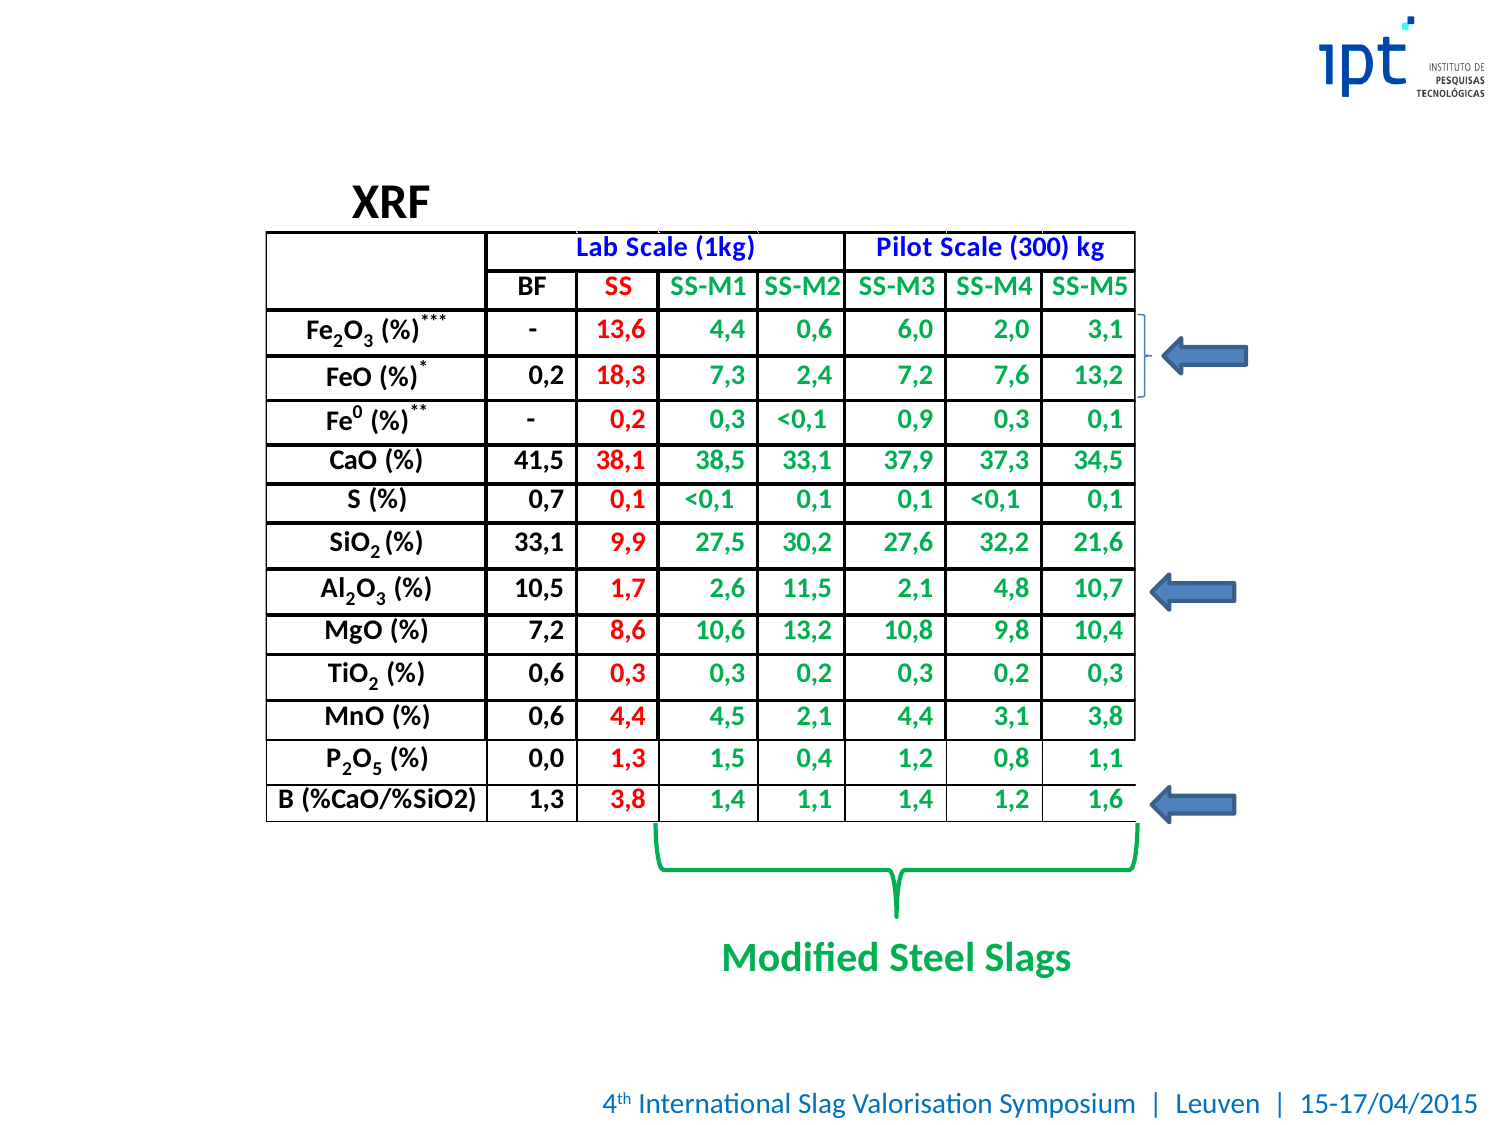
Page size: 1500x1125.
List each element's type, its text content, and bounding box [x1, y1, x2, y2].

text_box XRF [337, 160, 455, 230]
text_box 4th International Slag Valorisation Symposium | Leuven | 15-17/04/2015 [454, 1026, 1495, 1125]
text_box [1149, 572, 1237, 612]
text_box [654, 828, 1139, 918]
text_box Modified Steel Slags [706, 922, 1087, 987]
text_box [1149, 784, 1237, 825]
picture [1297, 0, 1500, 117]
text_box [1141, 313, 1153, 398]
picture [265, 231, 1138, 824]
text_box [1161, 336, 1249, 376]
